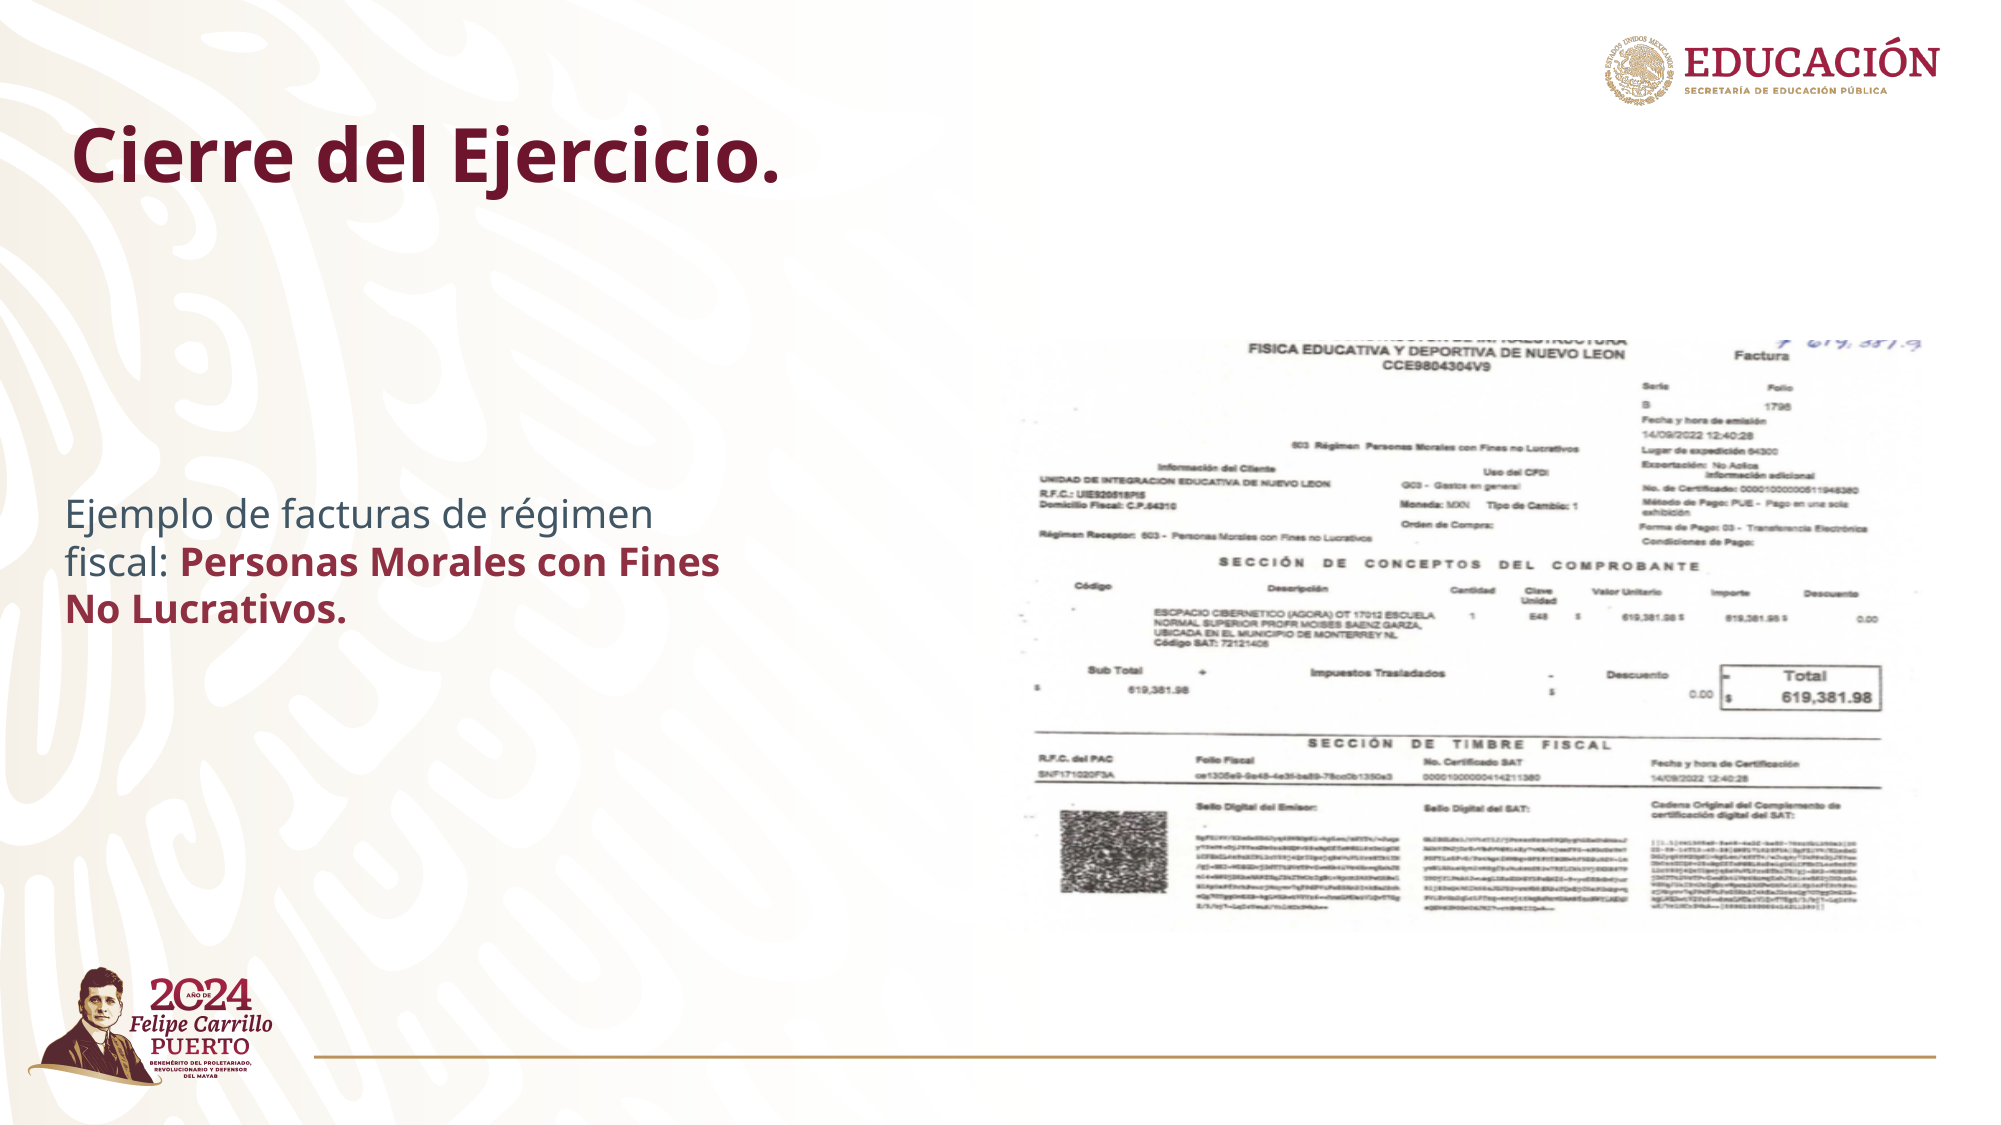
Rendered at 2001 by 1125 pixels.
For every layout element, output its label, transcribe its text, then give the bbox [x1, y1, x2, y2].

title Cierre del Ejercicio. [55, 91, 1945, 206]
text_box Ejemplo de facturas de régimen fiscal: Personas Morales con Fines No Lucrativos. [55, 489, 772, 636]
picture [0, 0, 2001, 1125]
